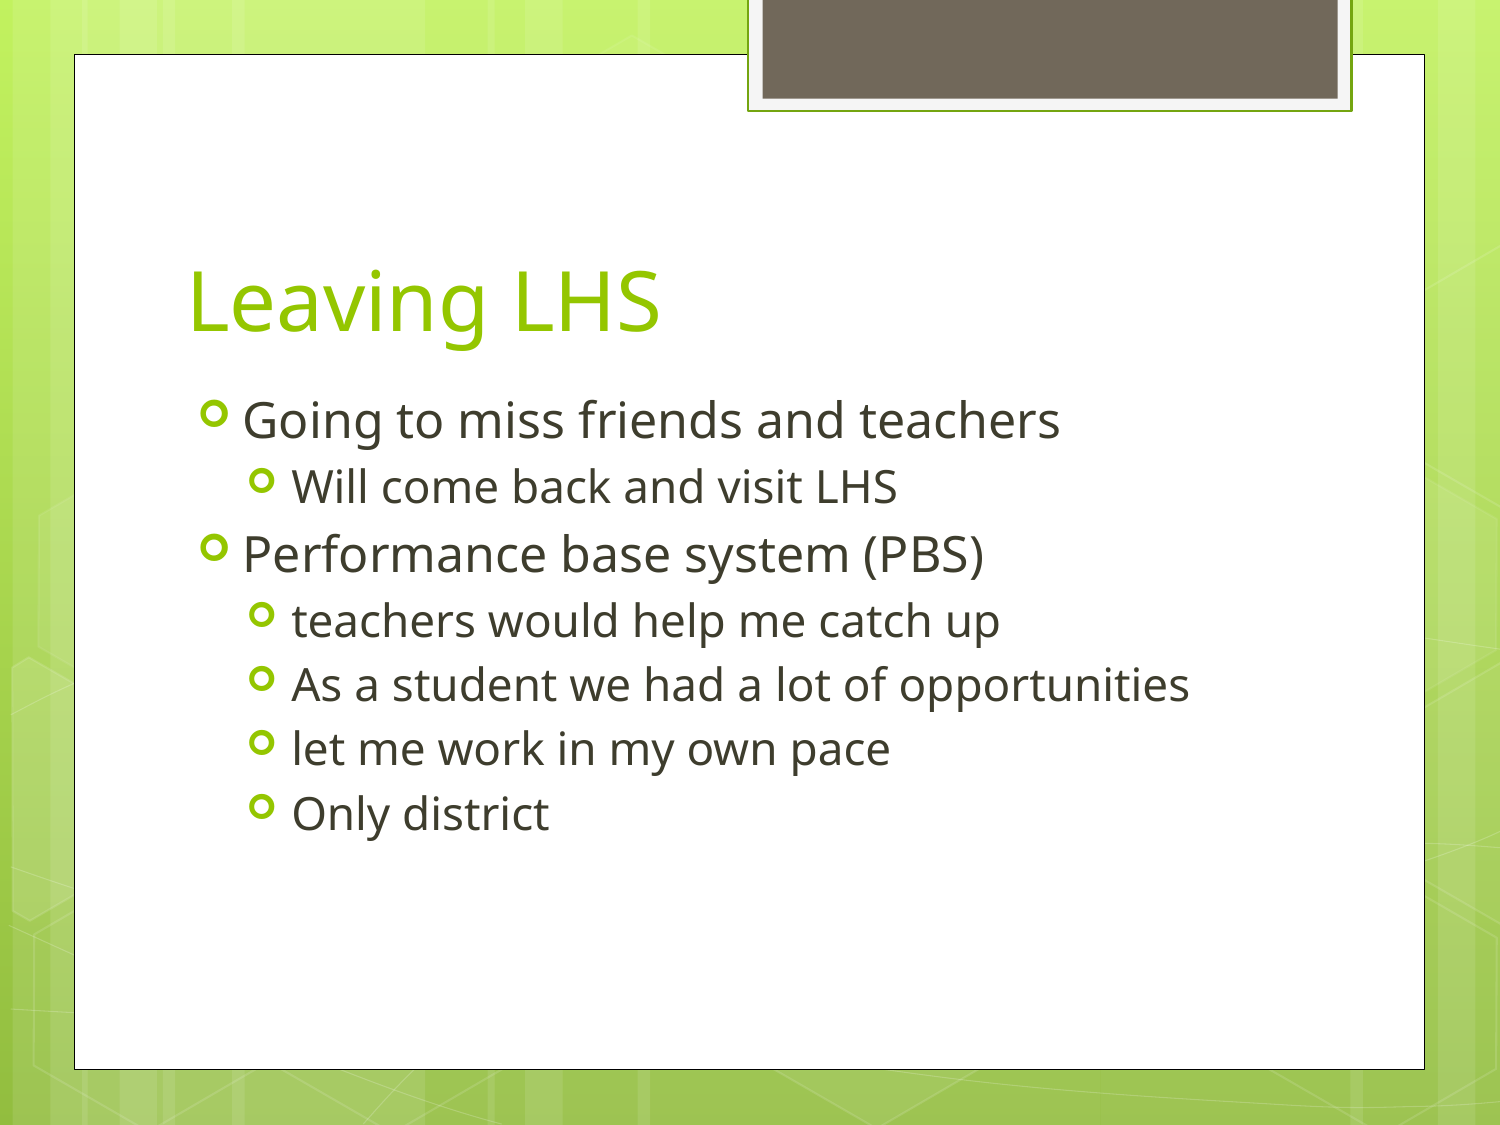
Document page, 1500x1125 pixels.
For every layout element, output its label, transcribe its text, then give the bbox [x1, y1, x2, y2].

list Going to miss friends and teachers Will come back and visit LHS Performance base system (PBS) teachers would help me catch up As a student we had a lot of opportunities let me work in my own pace Only district [171, 381, 1283, 957]
title Leaving LHS [171, 168, 1324, 357]
